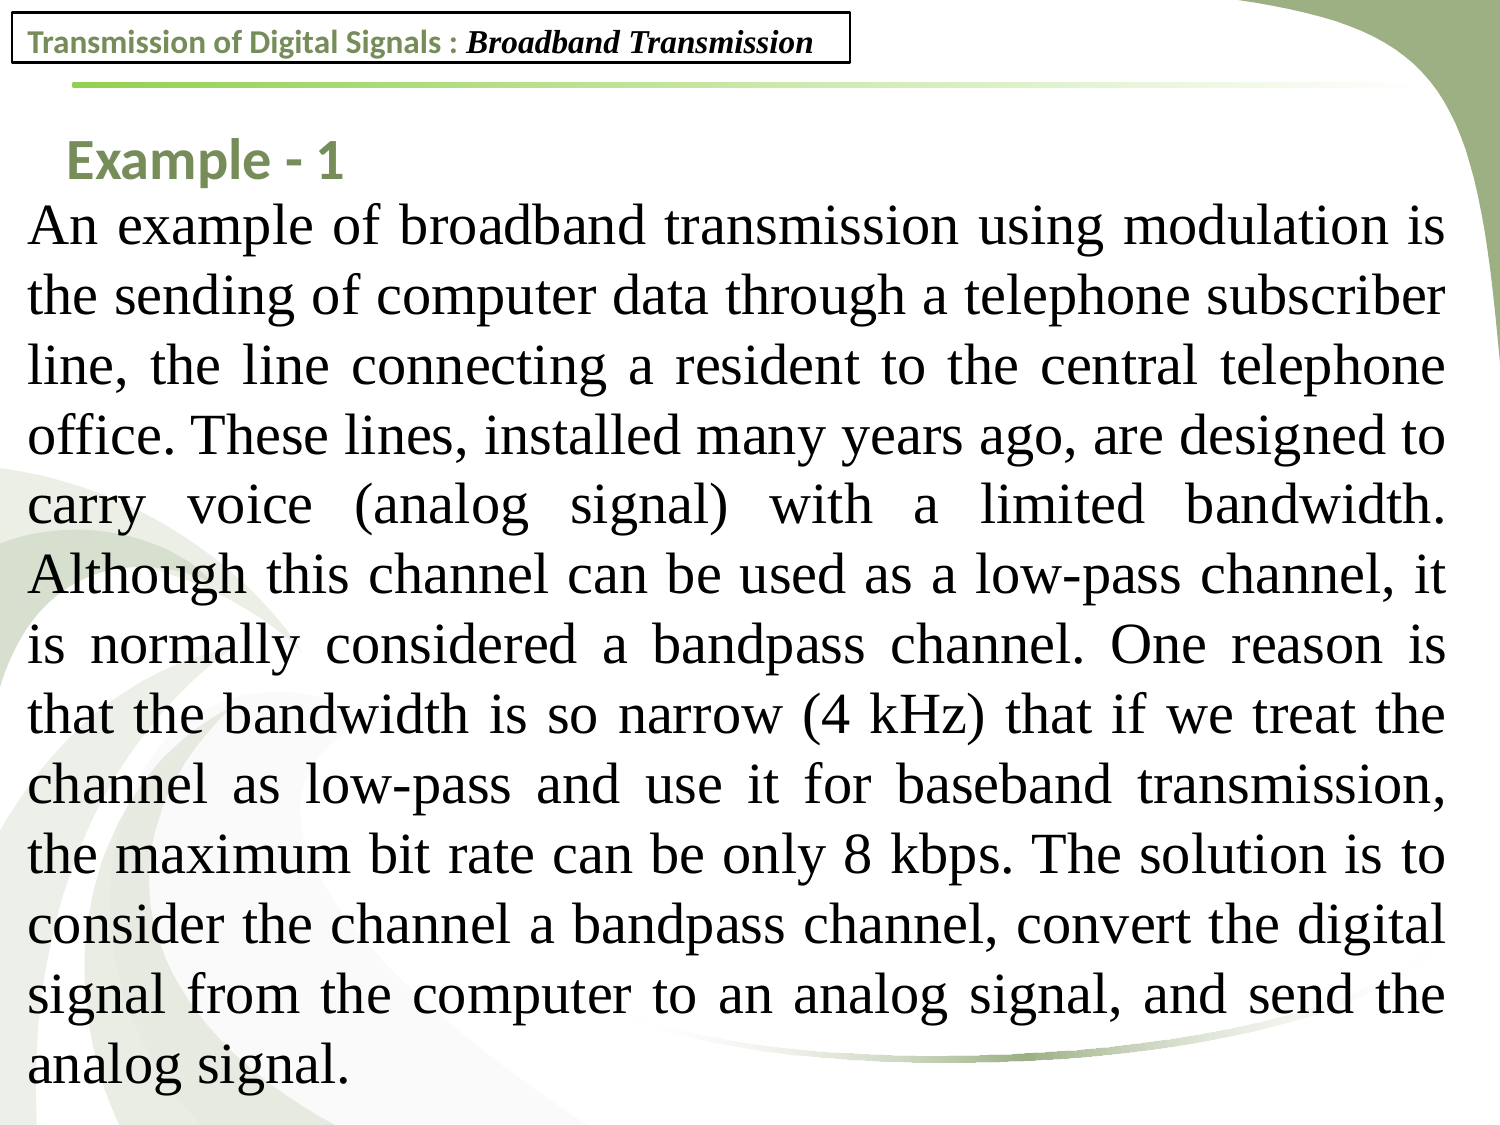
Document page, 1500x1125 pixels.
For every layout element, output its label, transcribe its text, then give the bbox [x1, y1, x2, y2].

text_box Transmission of Digital Signals : Broadband Transmission [12, 12, 850, 63]
text_box [72, 82, 1423, 88]
text_box Example - 1 [51, 114, 361, 199]
text_box An example of broadband transmission using modulation is the sending of computer data through a telephone subscriber line, the line connecting a resident to the central telephone office. These lines, installed many years ago, are designed to carry voice (analog signal) with a limited bandwidth. Although this channel can be used as a low-pass channel, it is normally considered a bandpass channel. One reason is that the bandwidth is so narrow (4 kHz) that if we treat the channel as low-pass and use it for baseband transmission, the maximum bit rate can be only 8 kbps. The solution is to consider the channel a bandpass channel, convert the digital signal from the computer to an analog signal, and send the analog signal. [12, 178, 1463, 1103]
